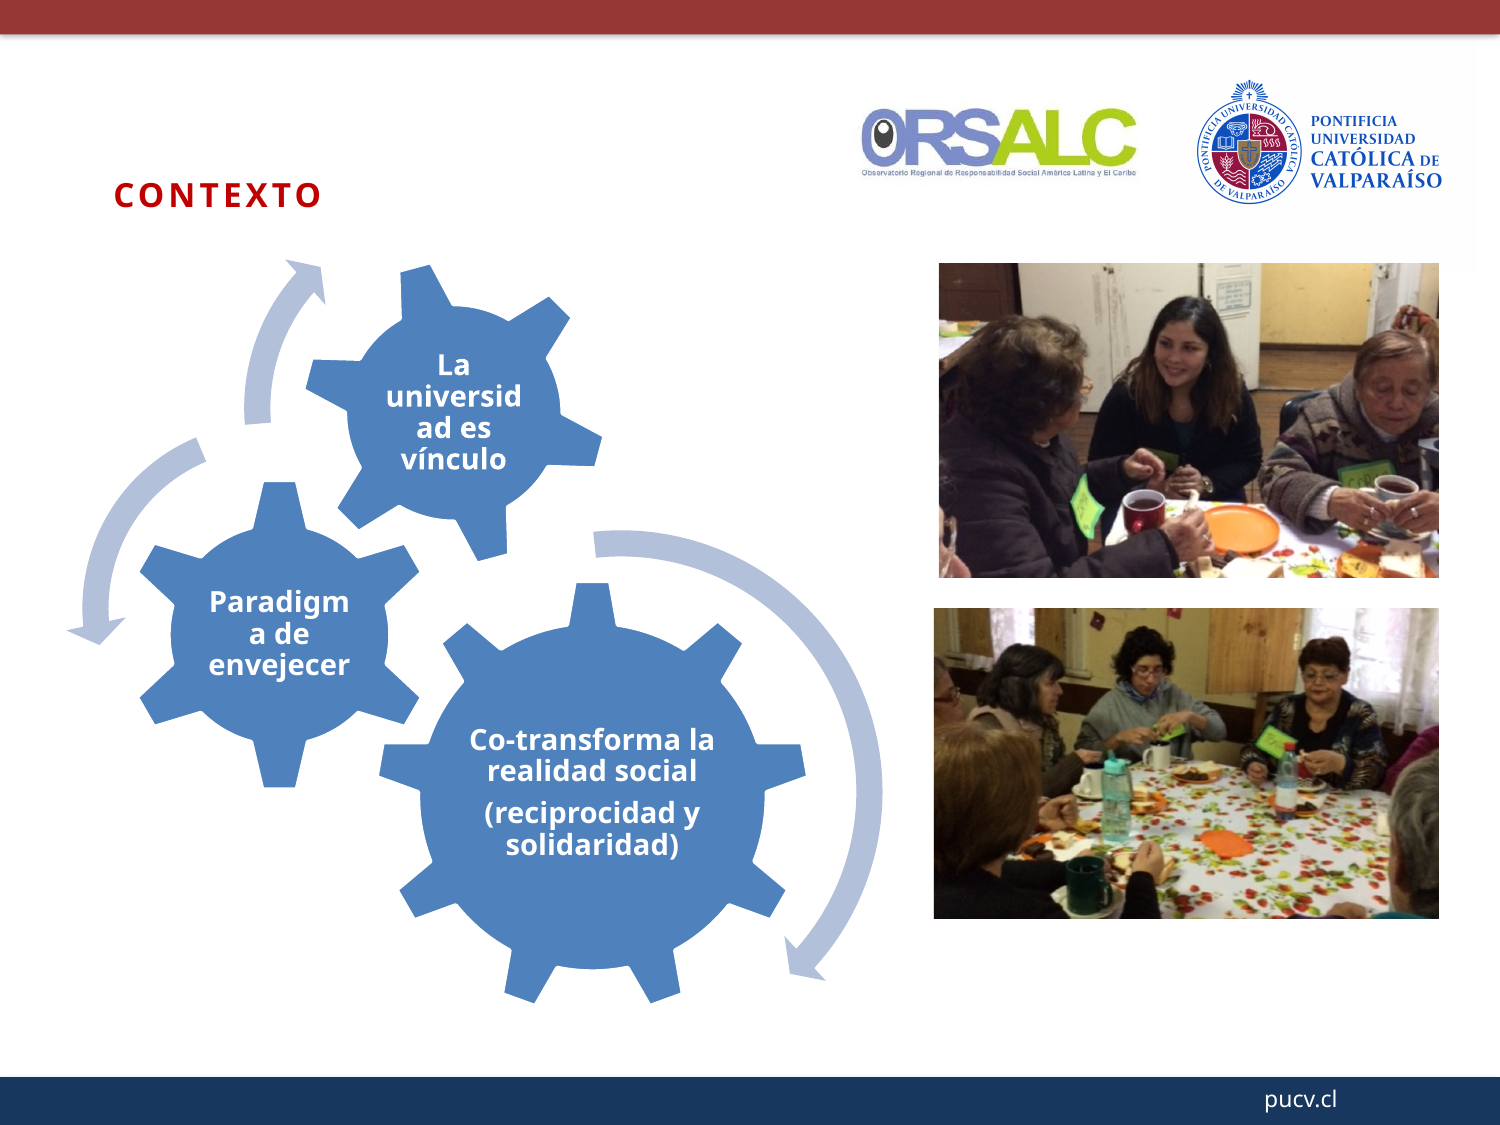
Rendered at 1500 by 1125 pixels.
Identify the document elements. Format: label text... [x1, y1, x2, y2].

picture [851, 35, 1476, 1017]
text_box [0, 222, 939, 1016]
text_box CONTEXTO [98, 167, 855, 221]
